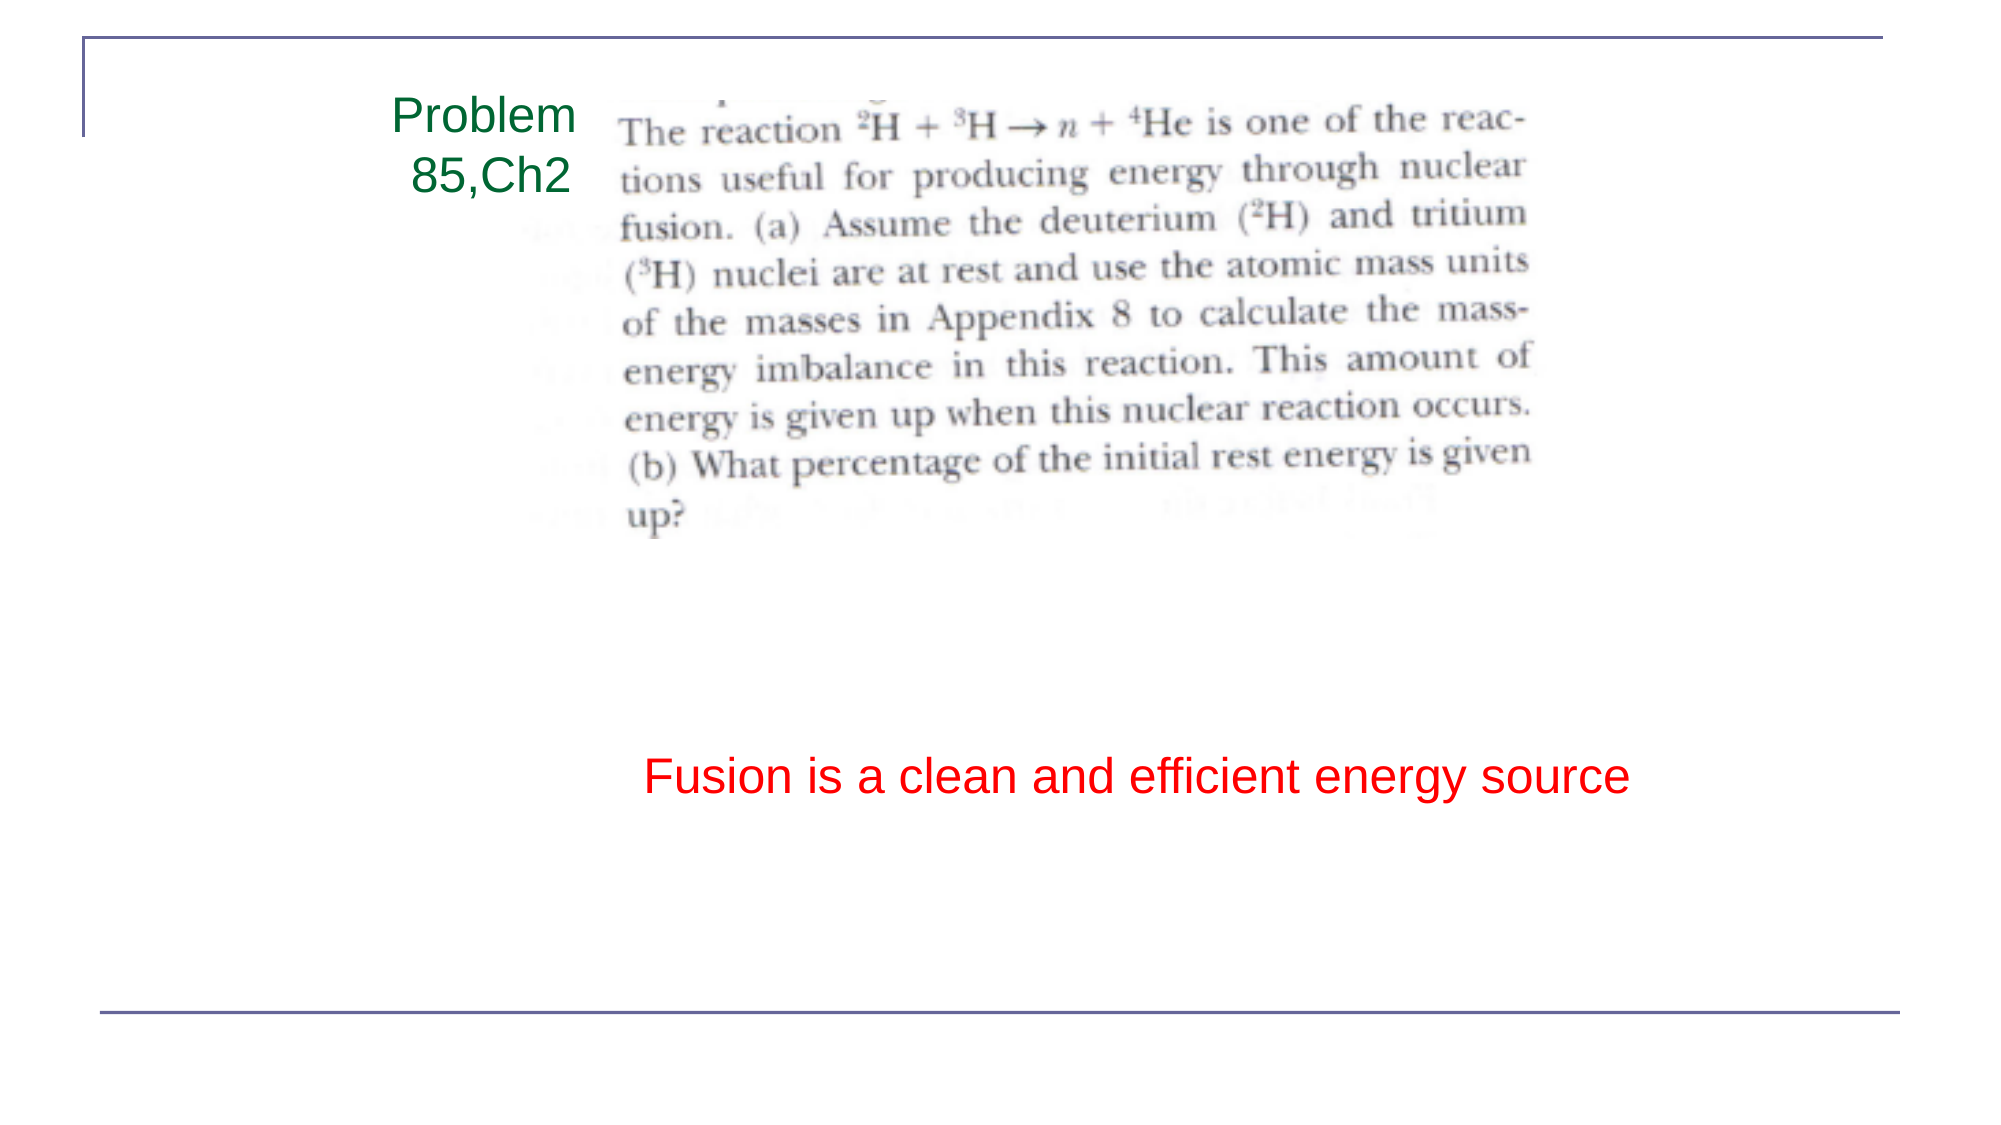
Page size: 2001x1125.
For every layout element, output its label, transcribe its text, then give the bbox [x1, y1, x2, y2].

text_box Fusion is a clean and efficient energy source [628, 736, 1712, 812]
picture [512, 100, 1558, 539]
text_box Problem 85,Ch2 [376, 74, 607, 210]
